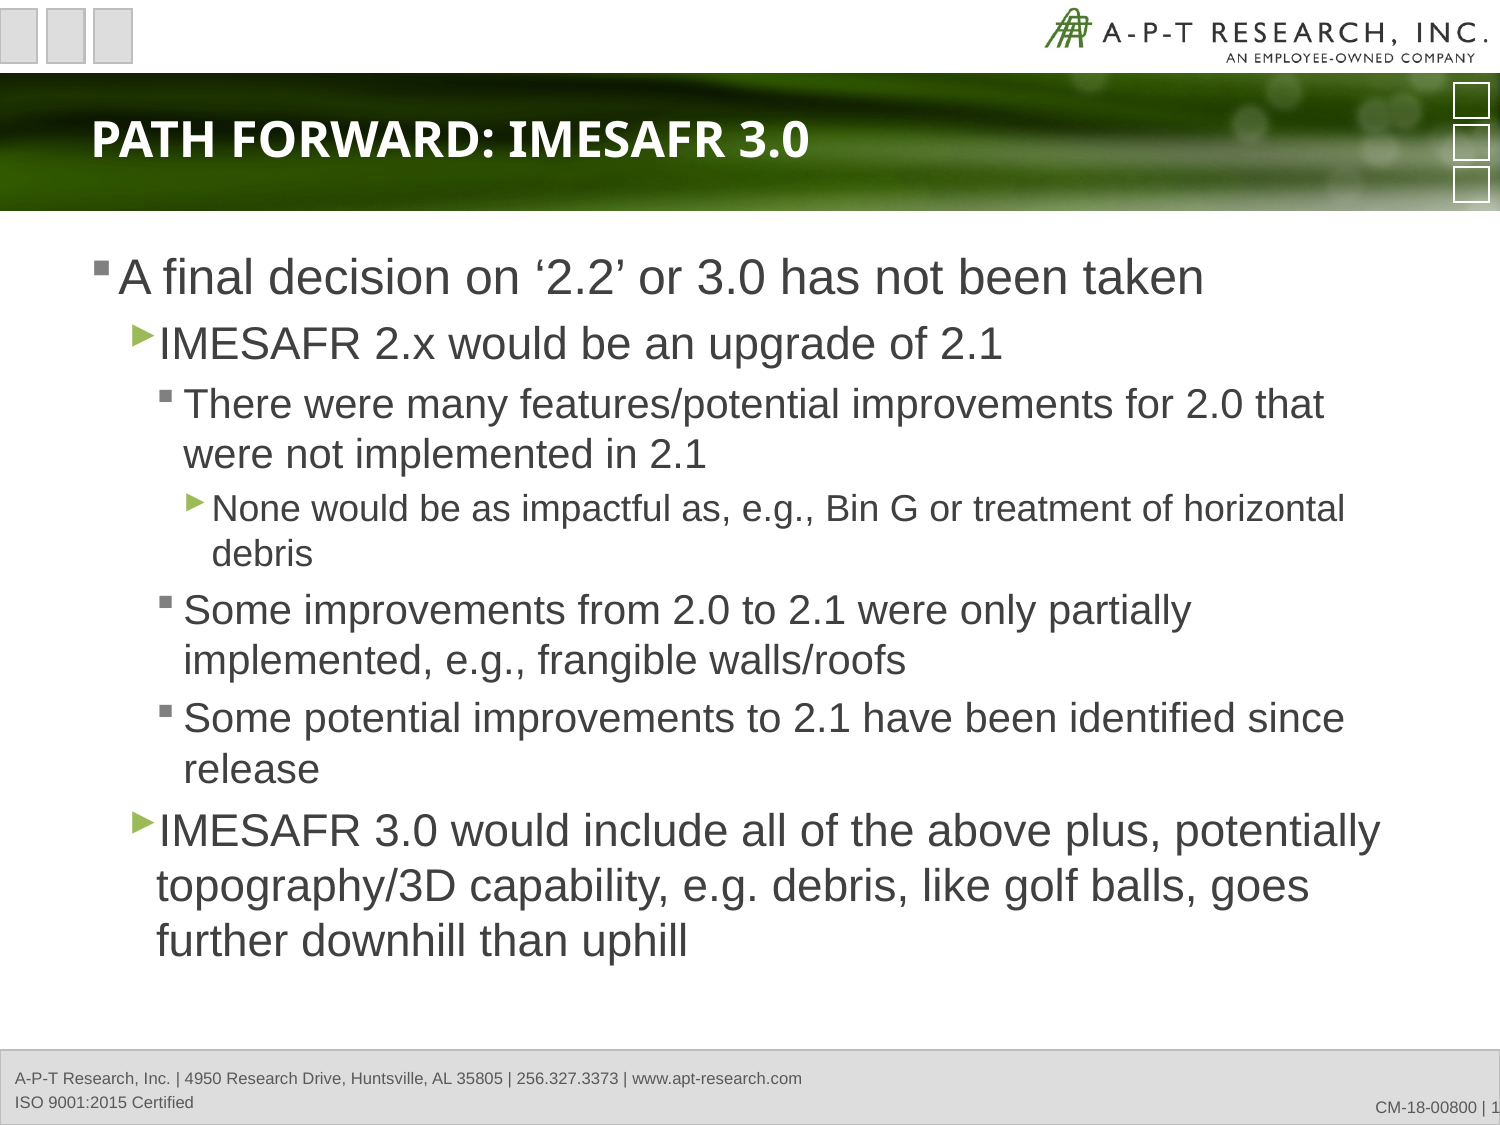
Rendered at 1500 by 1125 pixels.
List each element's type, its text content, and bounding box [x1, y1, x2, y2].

list A final decision on ‘2.2’ or 3.0 has not been taken IMESAFR 2.x would be an upgrade of 2.1 There were many features/potential improvements for 2.0 that were not implemented in 2.1 None would be as impactful as, e.g., Bin G or treatment of horizontal debris Some improvements from 2.0 to 2.1 were only partially implemented, e.g., frangible walls/roofs Some potential improvements to 2.1 have been identified since release IMESAFR 3.0 would include all of the above plus, potentially topography/3D capability, e.g. debris, like golf balls, goes further downhill than uphill [75, 236, 1425, 1014]
title Path Forward: Imesafr 3.0 [75, 73, 1425, 210]
picture [1040, 2, 1491, 70]
picture [0, 73, 1500, 211]
